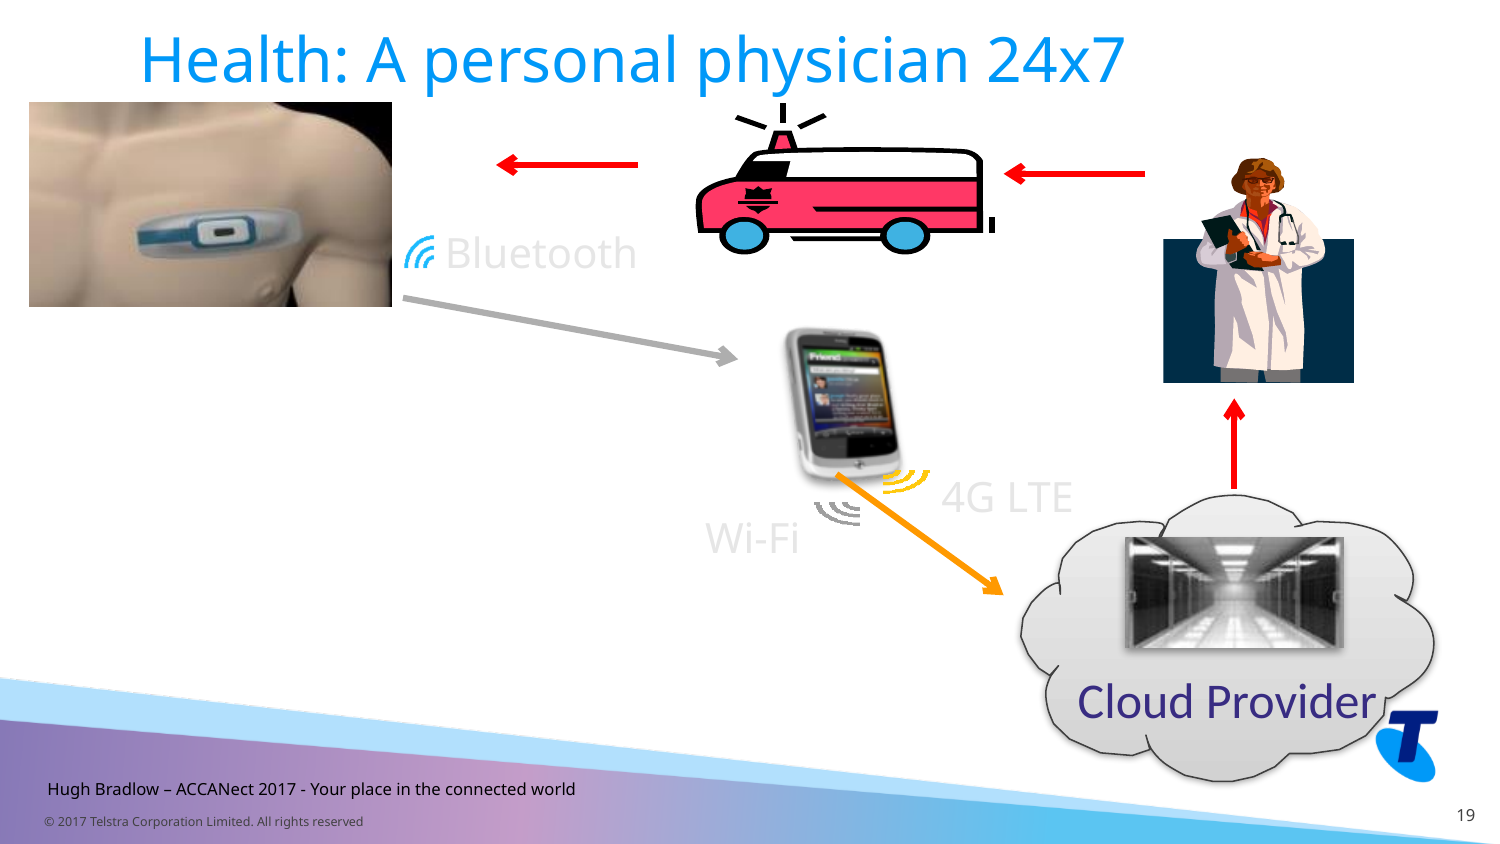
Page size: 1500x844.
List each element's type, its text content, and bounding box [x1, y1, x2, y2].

slide_number 19 [1422, 807, 1476, 826]
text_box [29, 102, 1435, 782]
footer Hugh Bradlow – ACCANect 2017 - Your place in the connected world [47, 791, 644, 798]
picture [0, 0, 1500, 844]
title Health: A personal physician 24x7 [123, 34, 1376, 101]
